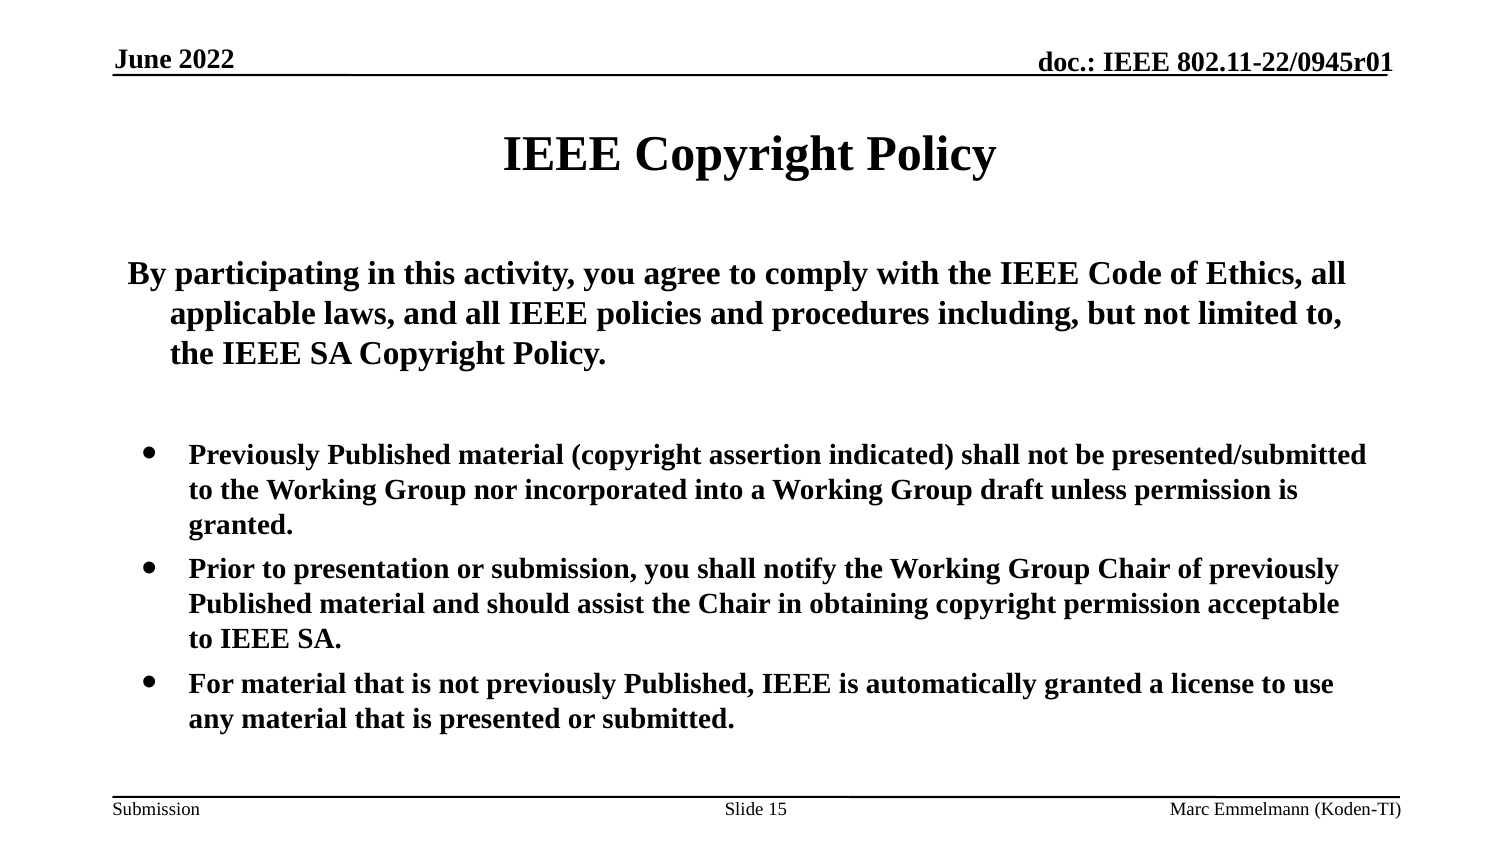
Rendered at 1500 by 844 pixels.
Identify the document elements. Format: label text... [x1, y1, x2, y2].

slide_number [114, 40, 423, 75]
footer Marc Emmelmann (Koden-TI) [878, 796, 1402, 820]
title IEEE Copyright Policy [112, 84, 1388, 216]
slide_number Slide 15 [712, 796, 800, 842]
list By participating in this activity, you agree to comply with the IEEE Code of Ethics, all applicable laws, and all IEEE policies and procedures including, but not limited to, the IEEE SA Copyright Policy. Previously Published material (copyright assertion indicated) shall not be presented/submitted to the Working Group nor incorporated into a Working Group draft unless permission is granted. Prior to presentation or submission, you shall notify the Working Group Chair of previously Published material and should assist the Chair in obtaining copyright permission acceptable to IEEE SA. For material that is not previously Published, IEEE is automatically granted a license to use any material that is presented or submitted. [112, 243, 1388, 751]
